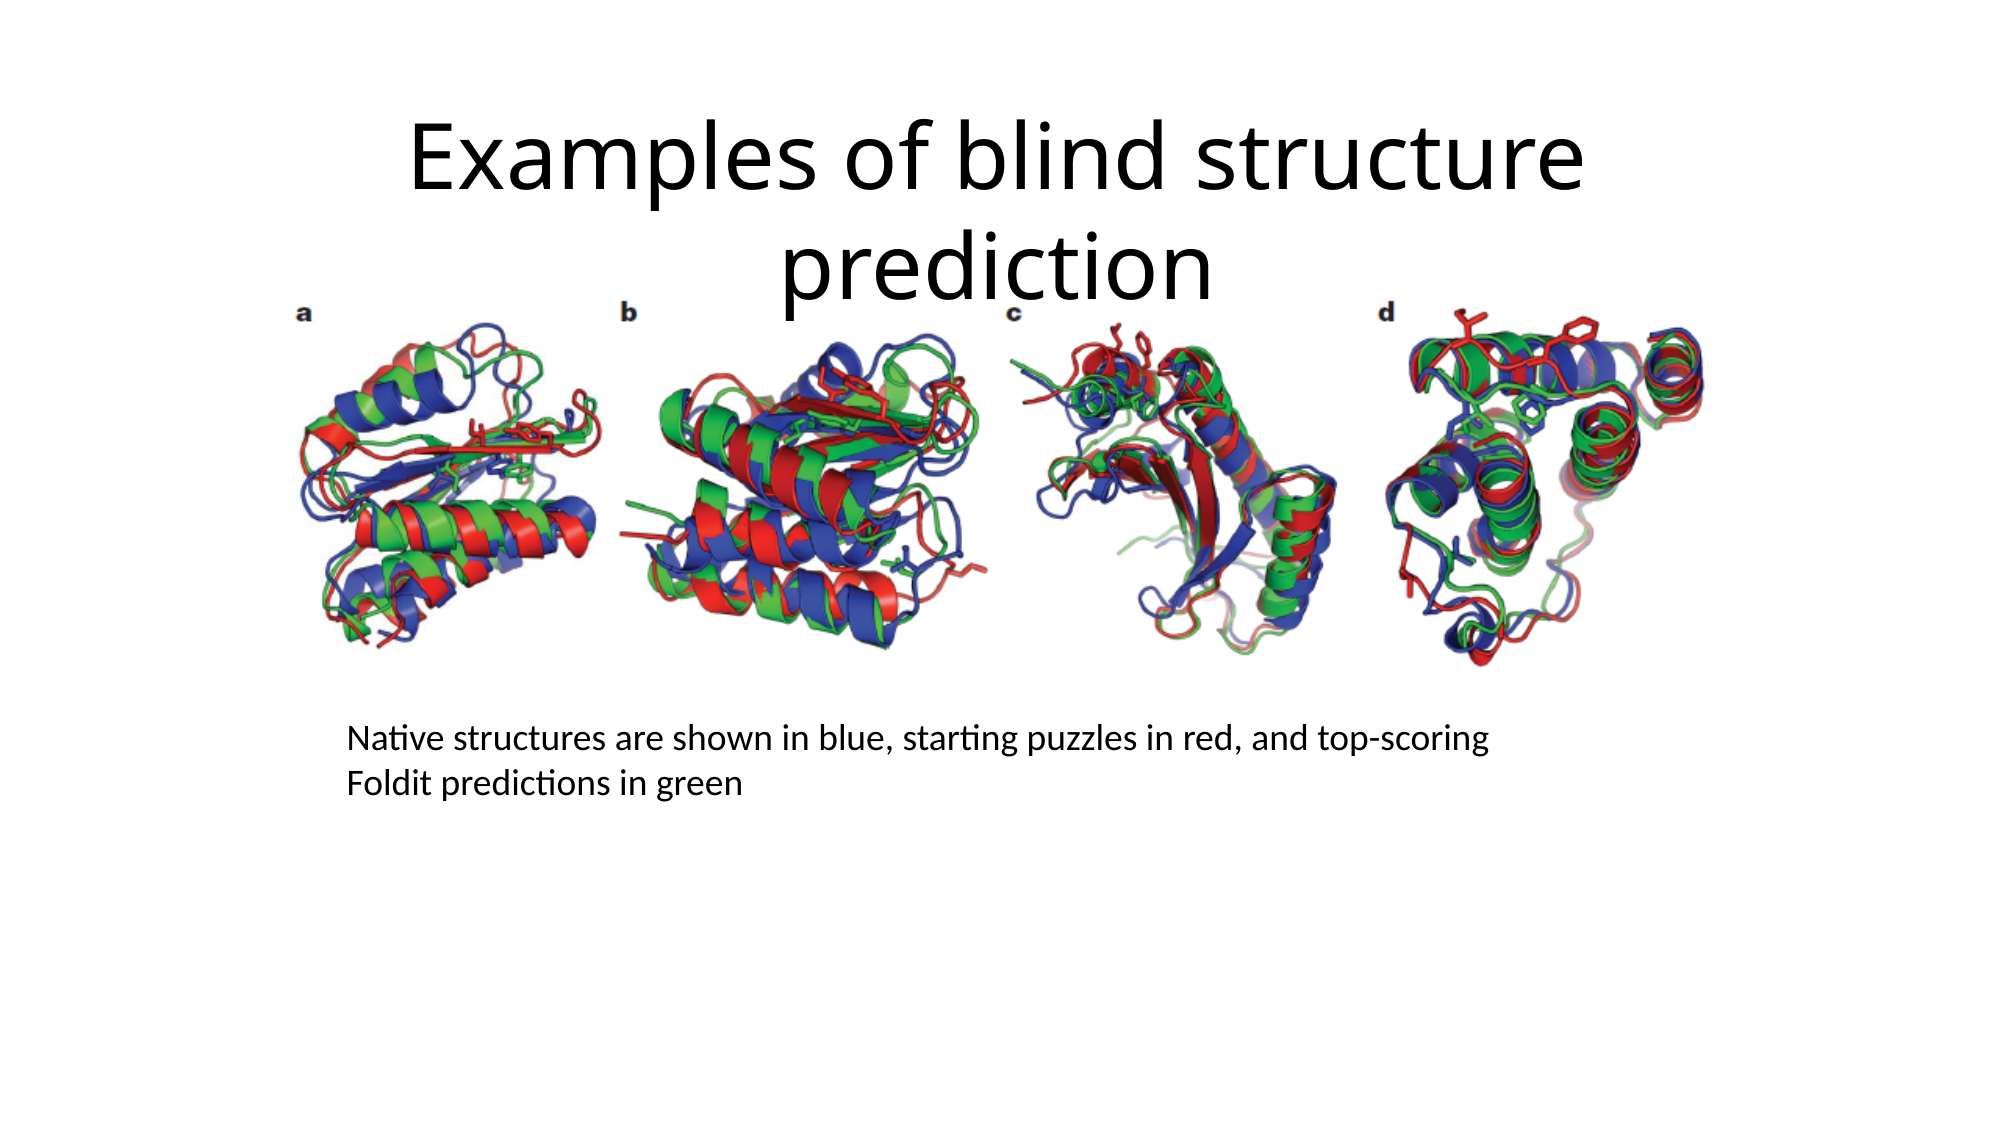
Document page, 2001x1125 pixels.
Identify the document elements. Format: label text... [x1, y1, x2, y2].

text_box Examples of blind structure prediction [269, 90, 1726, 326]
text_box Native structures are shown in blue, starting puzzles in red, and top-scoring Foldit predictions in green [331, 705, 1563, 811]
picture [285, 295, 1711, 671]
